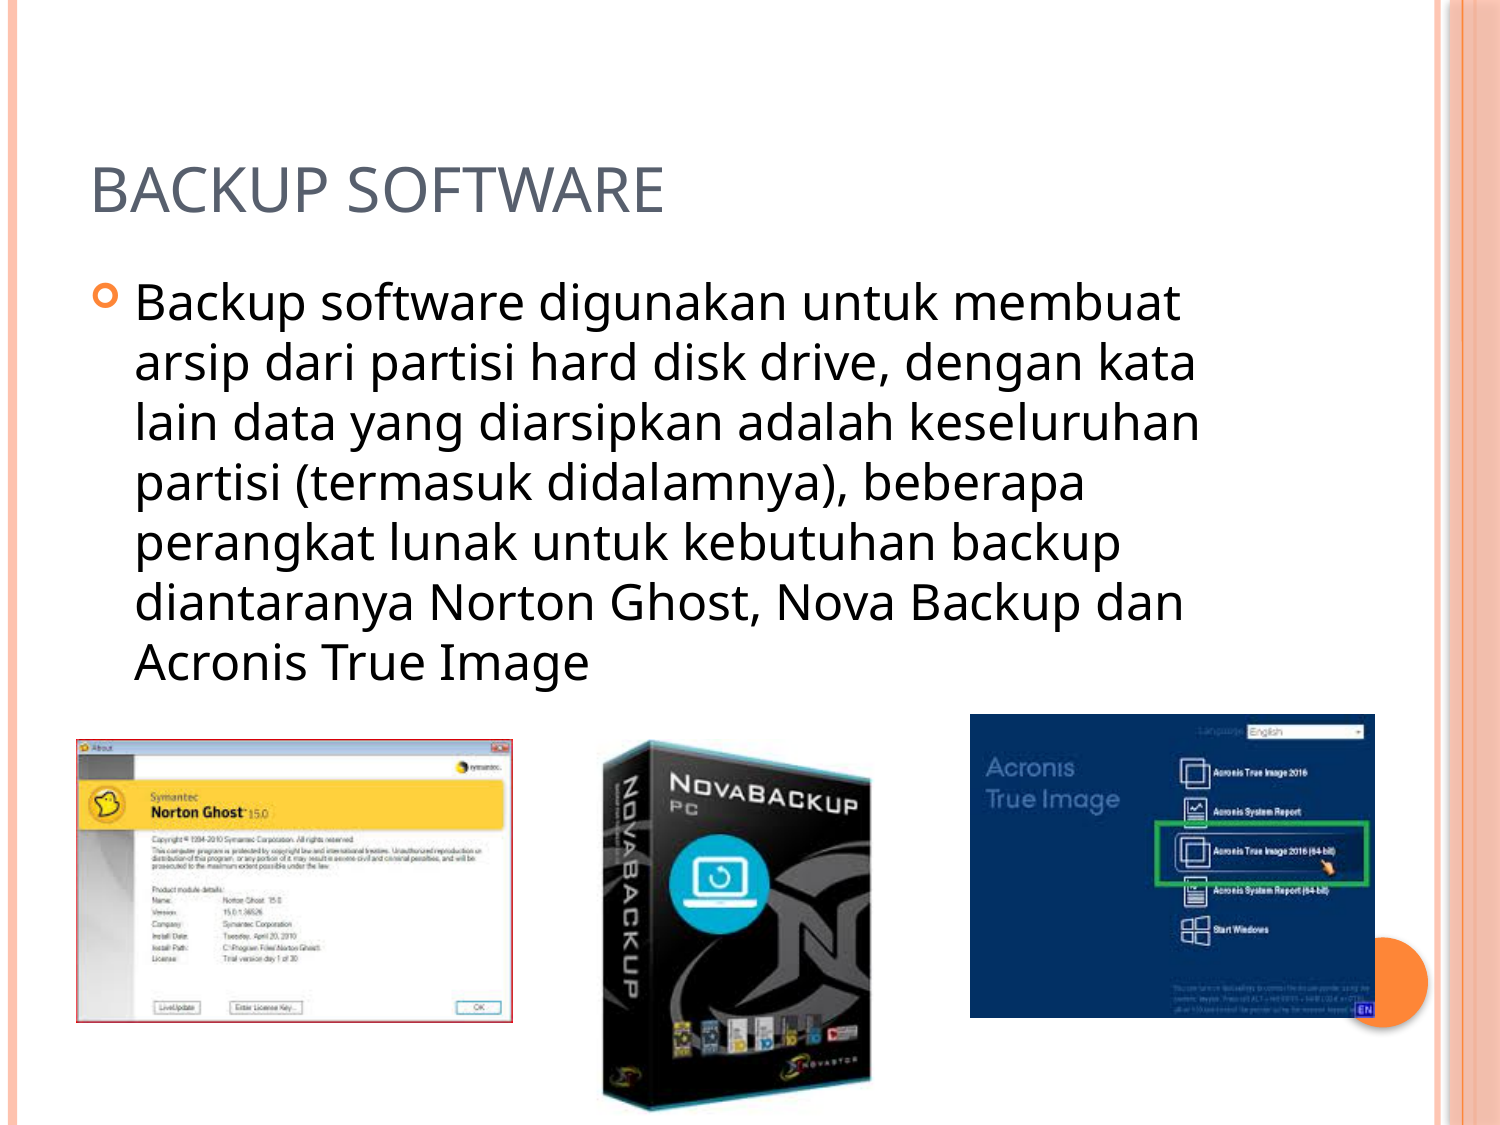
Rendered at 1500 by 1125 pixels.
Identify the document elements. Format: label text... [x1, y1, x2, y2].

picture [969, 714, 1376, 1019]
picture [572, 738, 900, 1117]
picture [76, 738, 514, 1023]
list Backup software digunakan untuk membuat arsip dari partisi hard disk drive, dengan kata lain data yang diarsipkan adalah keseluruhan partisi (termasuk didalamnya), beberapa perangkat lunak untuk kebutuhan backup diantaranya Norton Ghost, Nova Backup dan Acronis True Image [75, 262, 1300, 1062]
title Backup Software [75, 45, 1300, 233]
